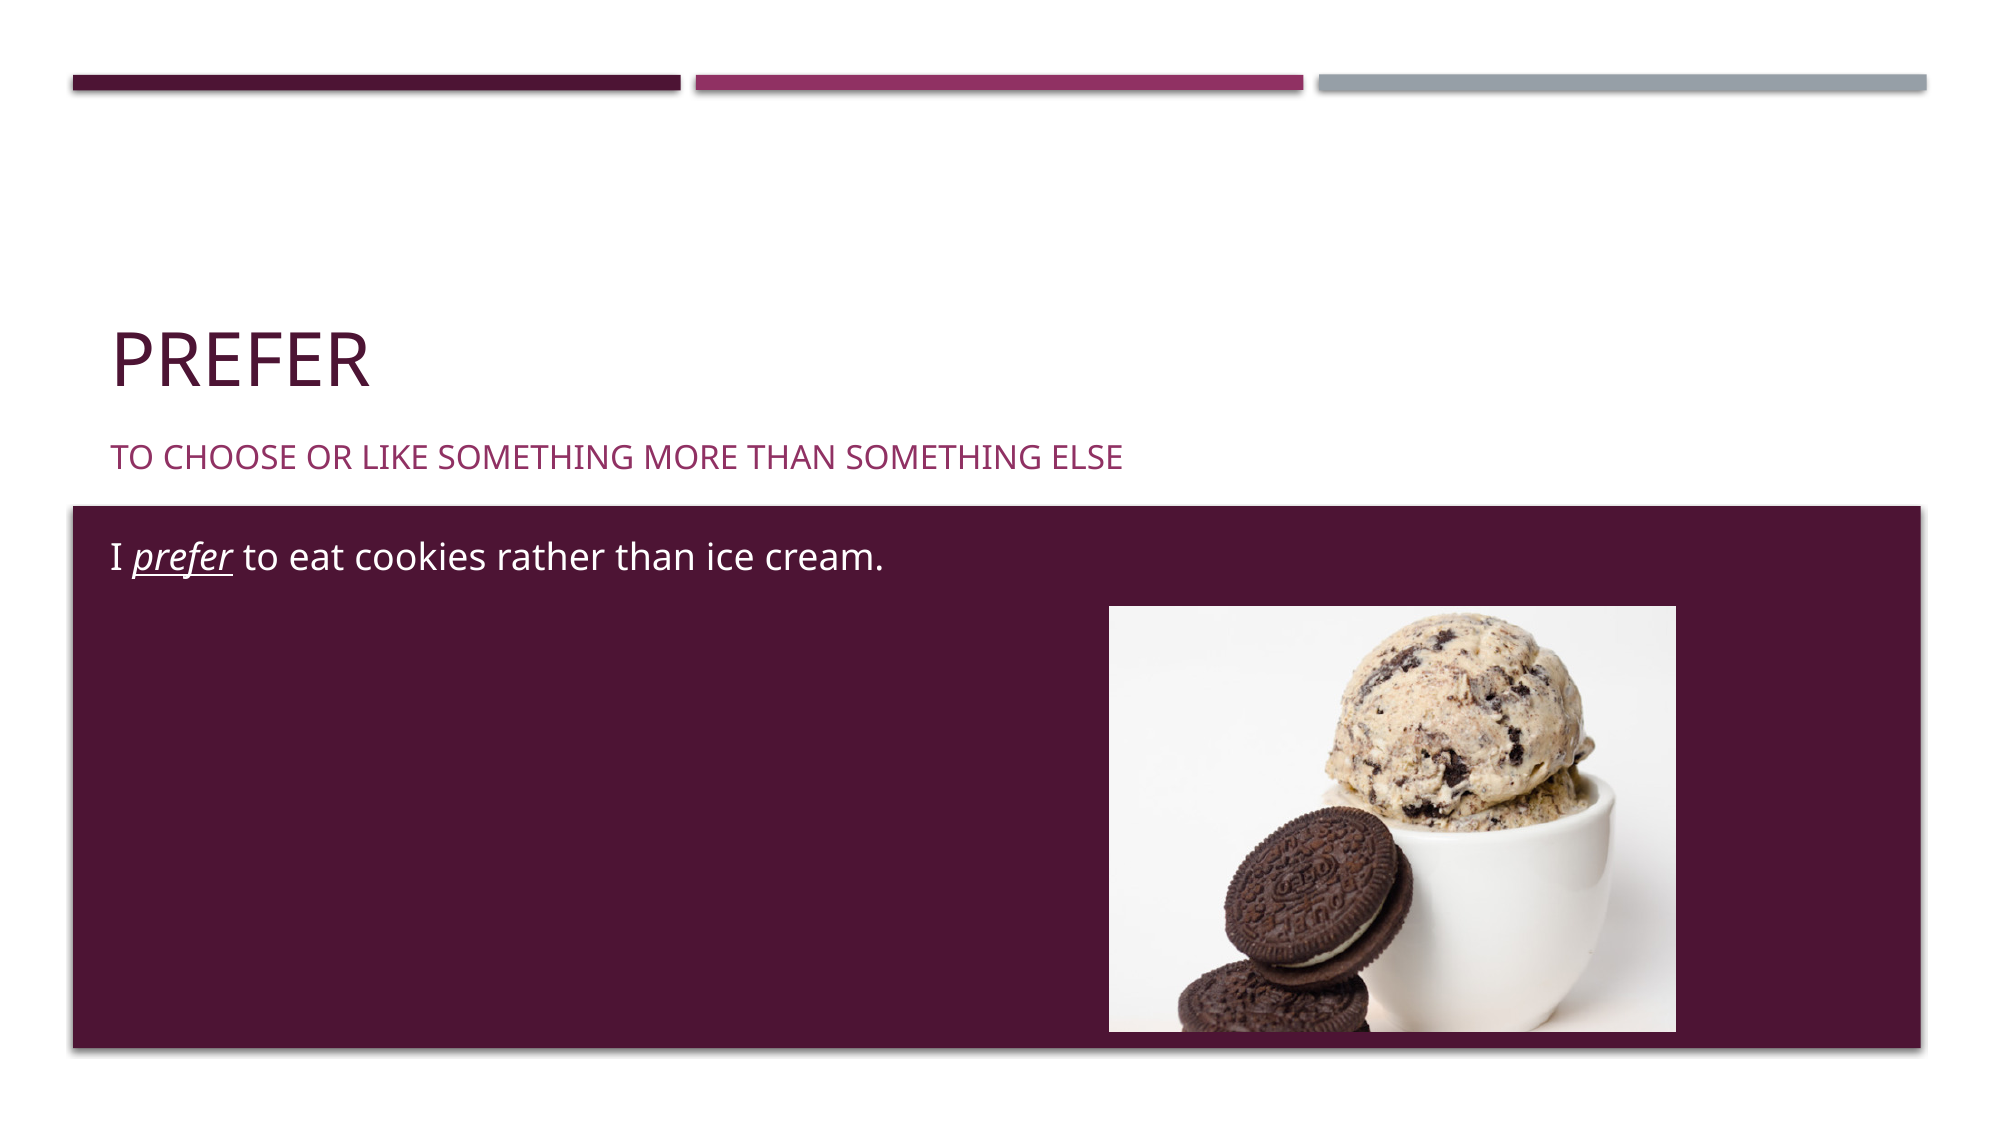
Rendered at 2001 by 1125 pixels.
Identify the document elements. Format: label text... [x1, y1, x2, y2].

title prefer [95, 167, 1899, 410]
text_box I prefer to eat cookies rather than ice cream. [95, 525, 1899, 586]
picture [1108, 605, 1677, 1033]
subtitle To choose or like something more than something else [95, 428, 1899, 507]
